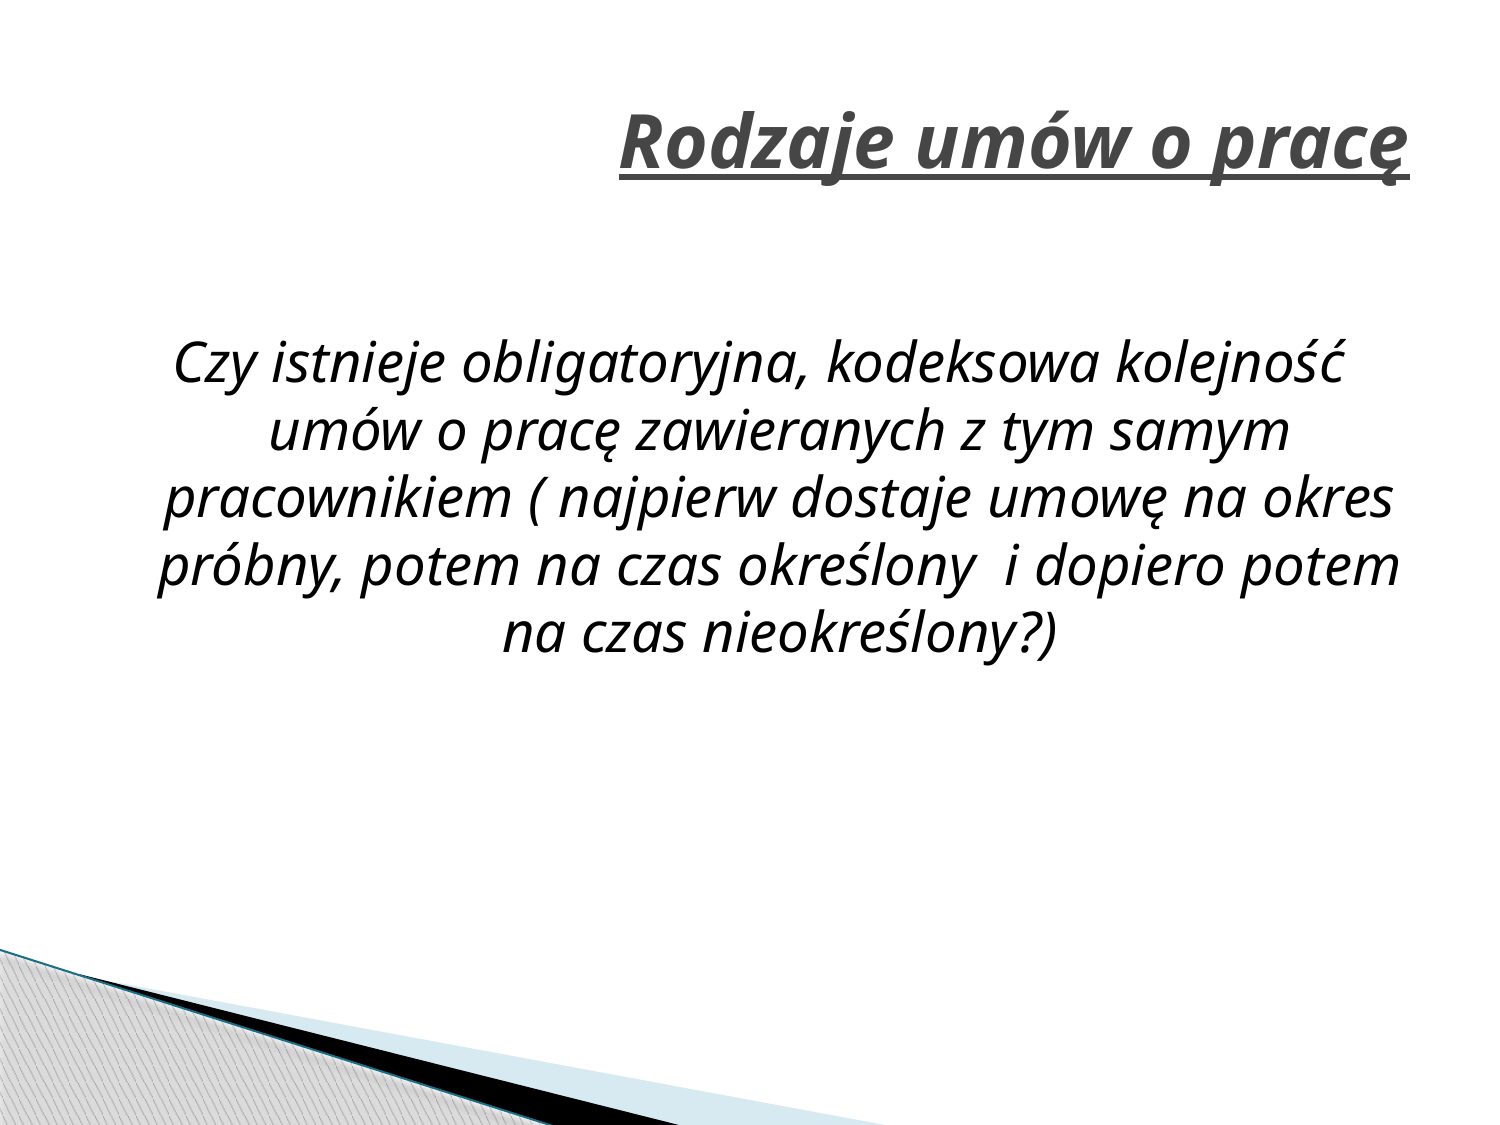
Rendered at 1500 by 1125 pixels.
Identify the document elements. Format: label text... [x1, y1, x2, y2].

title Rodzaje umów o pracę [75, 45, 1425, 233]
list Czy istnieje obligatoryjna, kodeksowa kolejność umów o pracę zawieranych z tym samym pracownikiem ( najpierw dostaje umowę na okres próbny, potem na czas określony i dopiero potem na czas nieokreślony?) [75, 243, 1425, 986]
